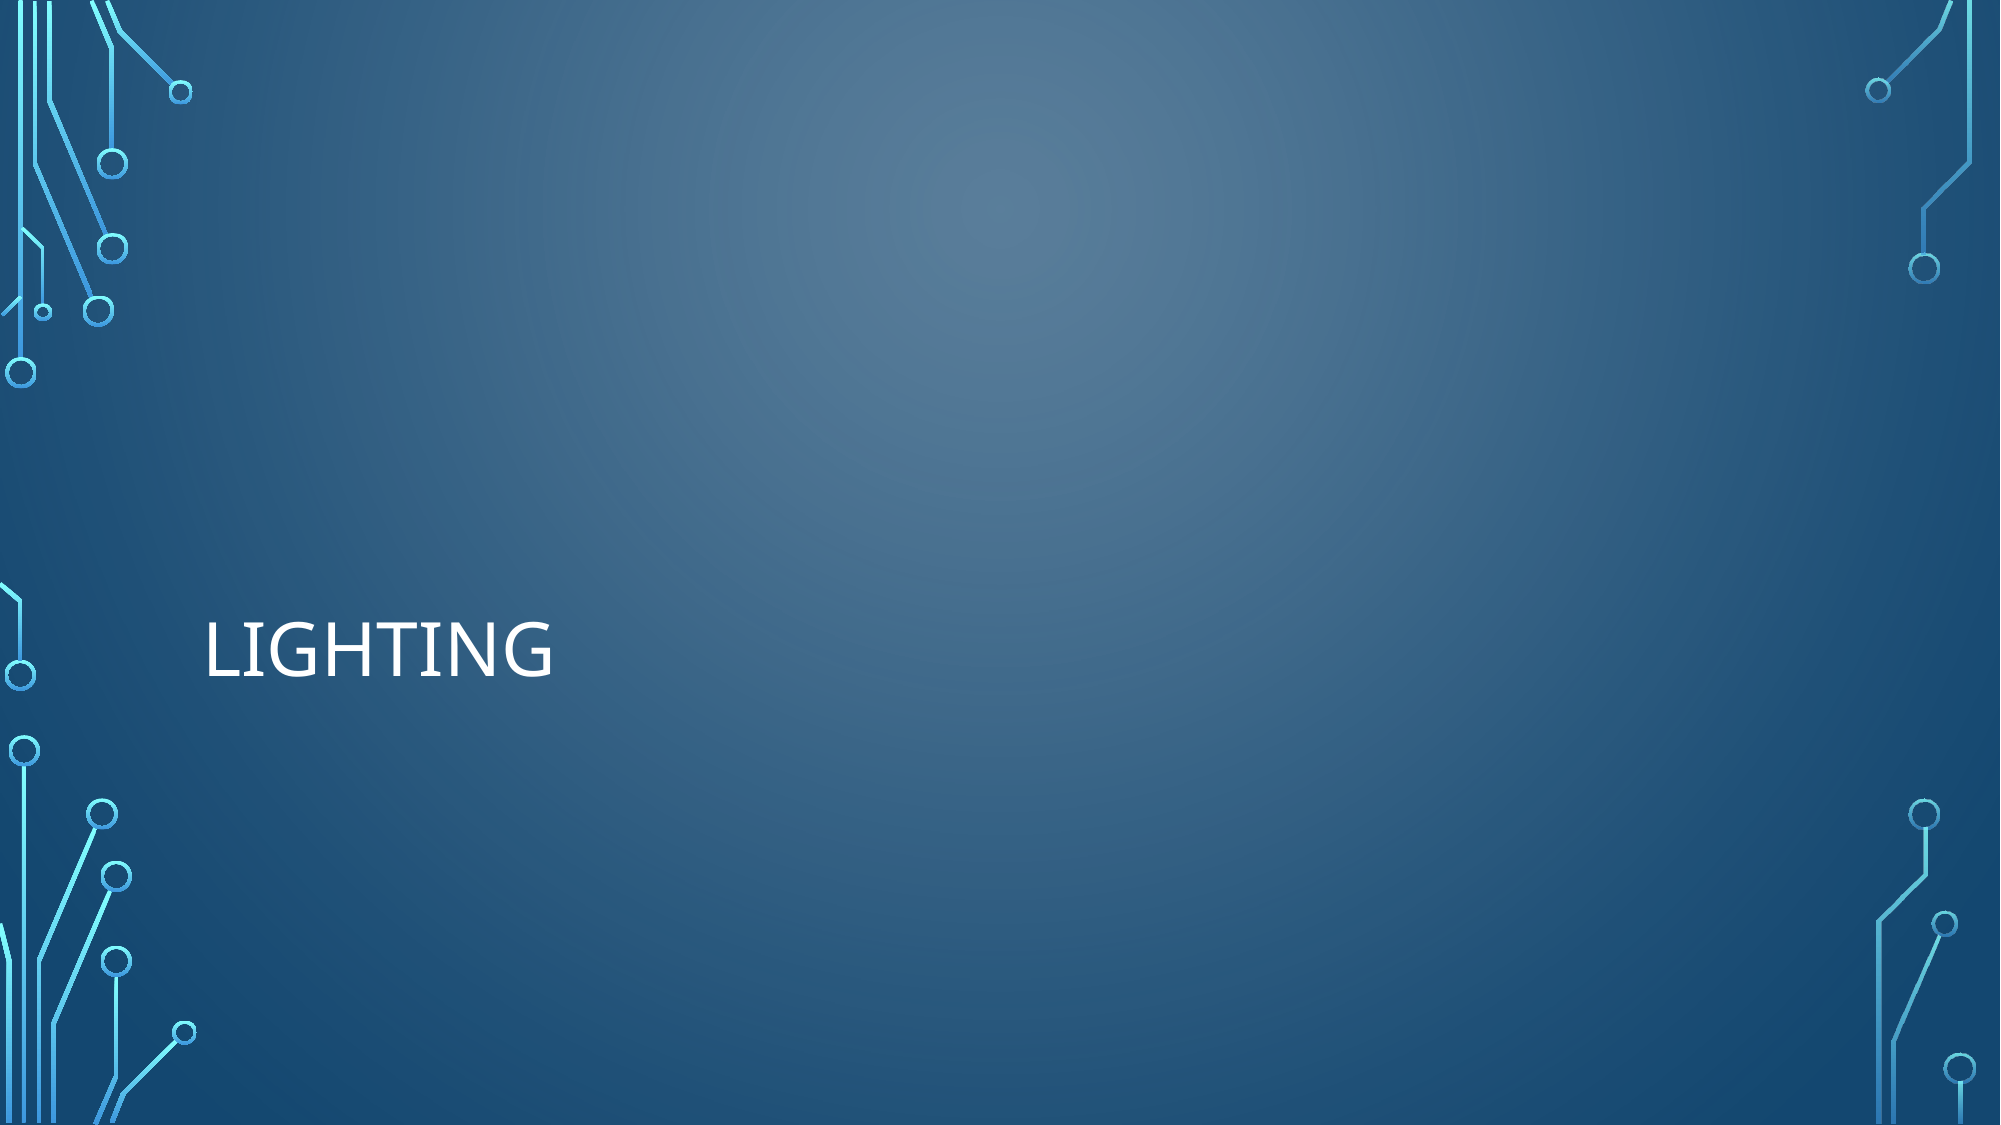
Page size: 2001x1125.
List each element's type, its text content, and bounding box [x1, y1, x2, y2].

title Lighting [187, 232, 1813, 701]
